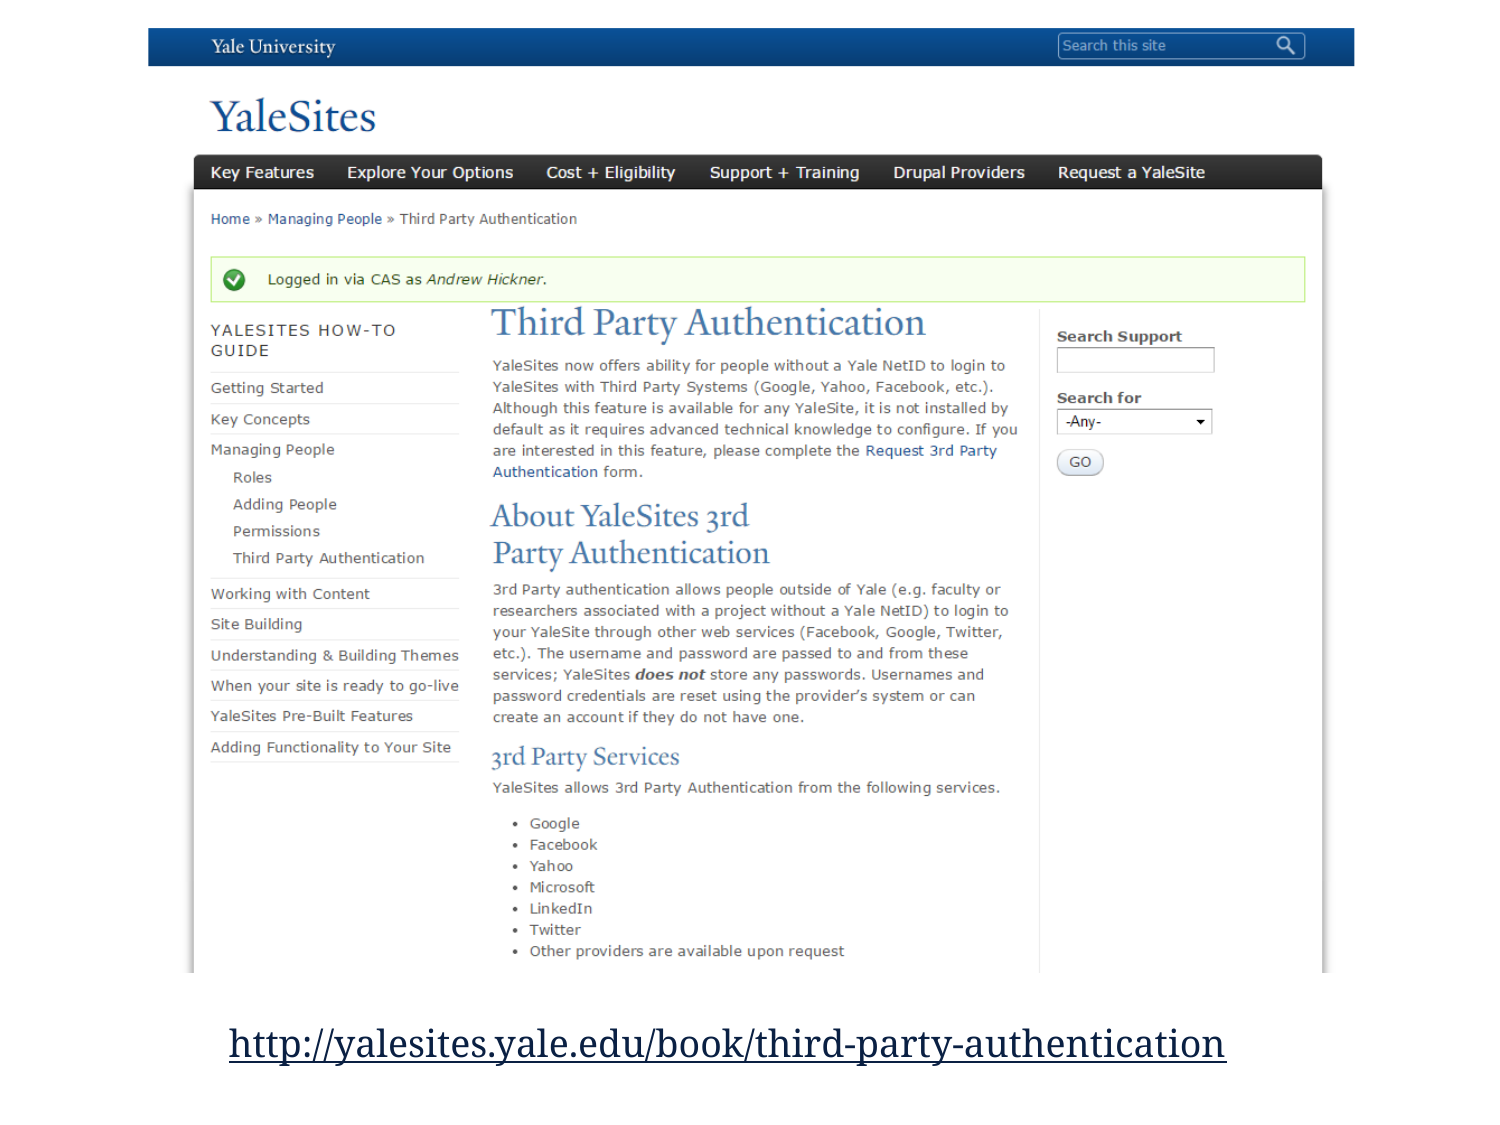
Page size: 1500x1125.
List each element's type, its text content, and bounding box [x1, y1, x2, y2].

text_box http://yalesites.yale.edu/book/third-party-authentication [166, 1012, 1299, 1079]
picture [148, 27, 1355, 973]
